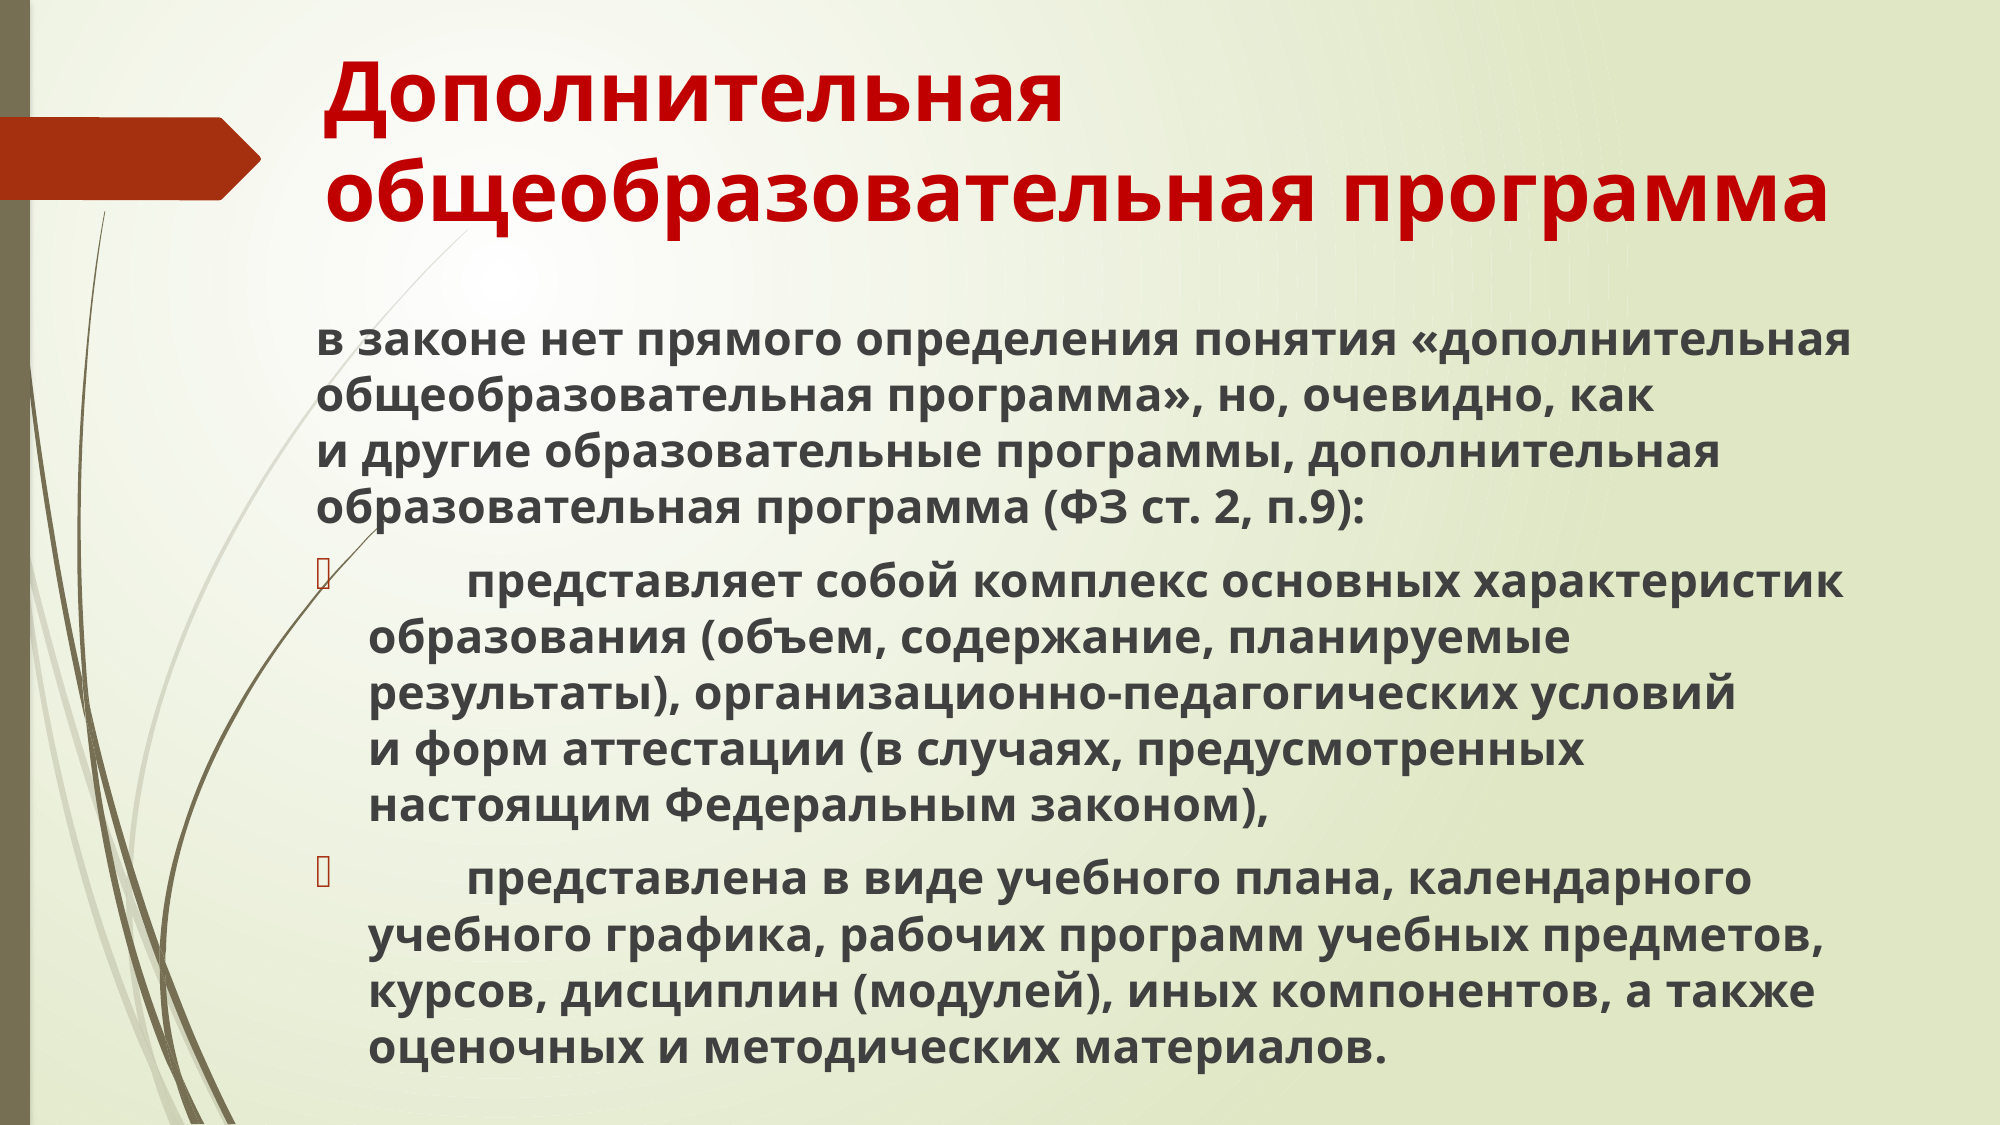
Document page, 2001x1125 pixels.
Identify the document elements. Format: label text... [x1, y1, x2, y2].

title Дополнительная общеобразовательная программа [309, 30, 1912, 241]
list в законе нет прямого определения понятия «дополнительная общеобразовательная программа», но, очевидно, как и другие образовательные программы, дополнительная образовательная программа (ФЗ ст. 2, п.9): представляет собой комплекс основных характеристик образования (объем, содержание, планируемые результаты), организационно-педагогических условий и форм аттестации (в случаях, предусмотренных настоящим Федеральным законом), представлена в виде учебного плана, календарного учебного графика, рабочих программ учебных предметов, курсов, дисциплин (модулей), иных компонентов, а также оценочных и методических материалов. [300, 301, 1886, 1097]
